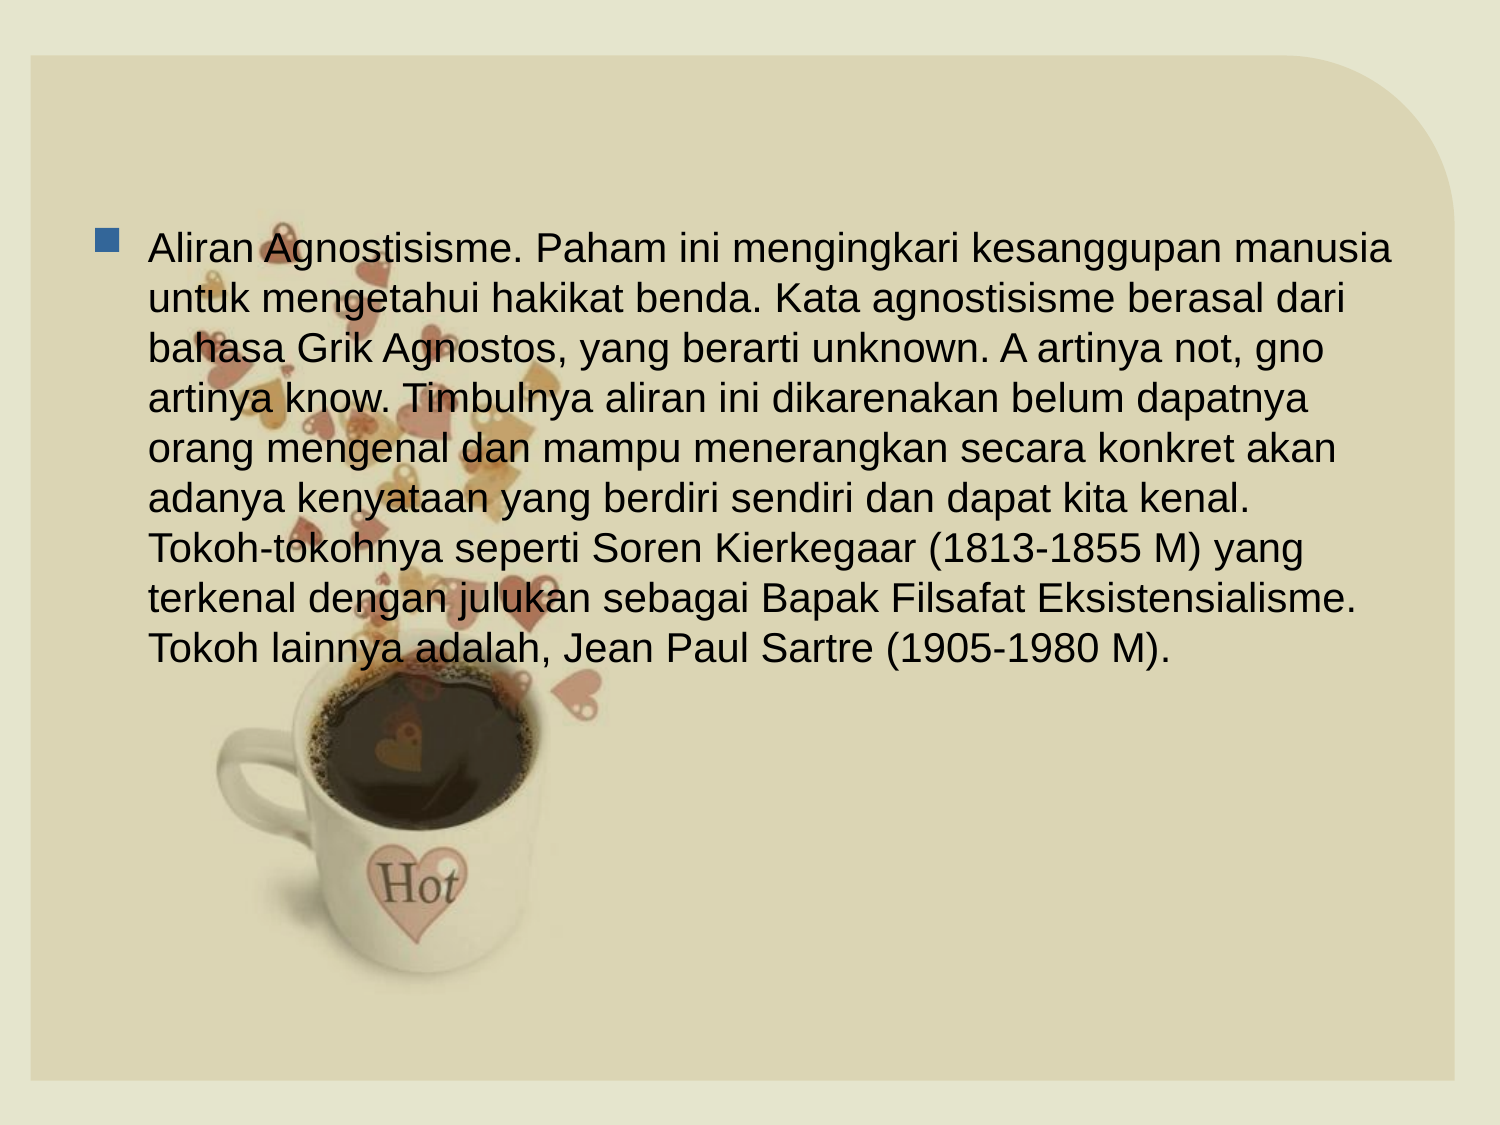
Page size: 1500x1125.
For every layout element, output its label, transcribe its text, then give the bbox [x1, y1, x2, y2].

picture [0, 0, 1500, 1125]
list Aliran Agnostisisme. Paham ini mengingkari kesanggupan manusia untuk mengetahui hakikat benda. Kata agnostisisme berasal dari bahasa Grik Agnostos, yang berarti unknown. A artinya not, gno artinya know. Timbulnya aliran ini dikarenakan belum dapatnya orang mengenal dan mampu menerangkan secara konkret akan adanya kenyataan yang berdiri sendiri dan dapat kita kenal. Tokoh-tokohnya seperti Soren Kierkegaar (1813-1855 M) yang terkenal dengan julukan sebagai Bapak Filsafat Eksistensialisme. Tokoh lainnya adalah, Jean Paul Sartre (1905-1980 M). [76, 213, 1424, 1005]
